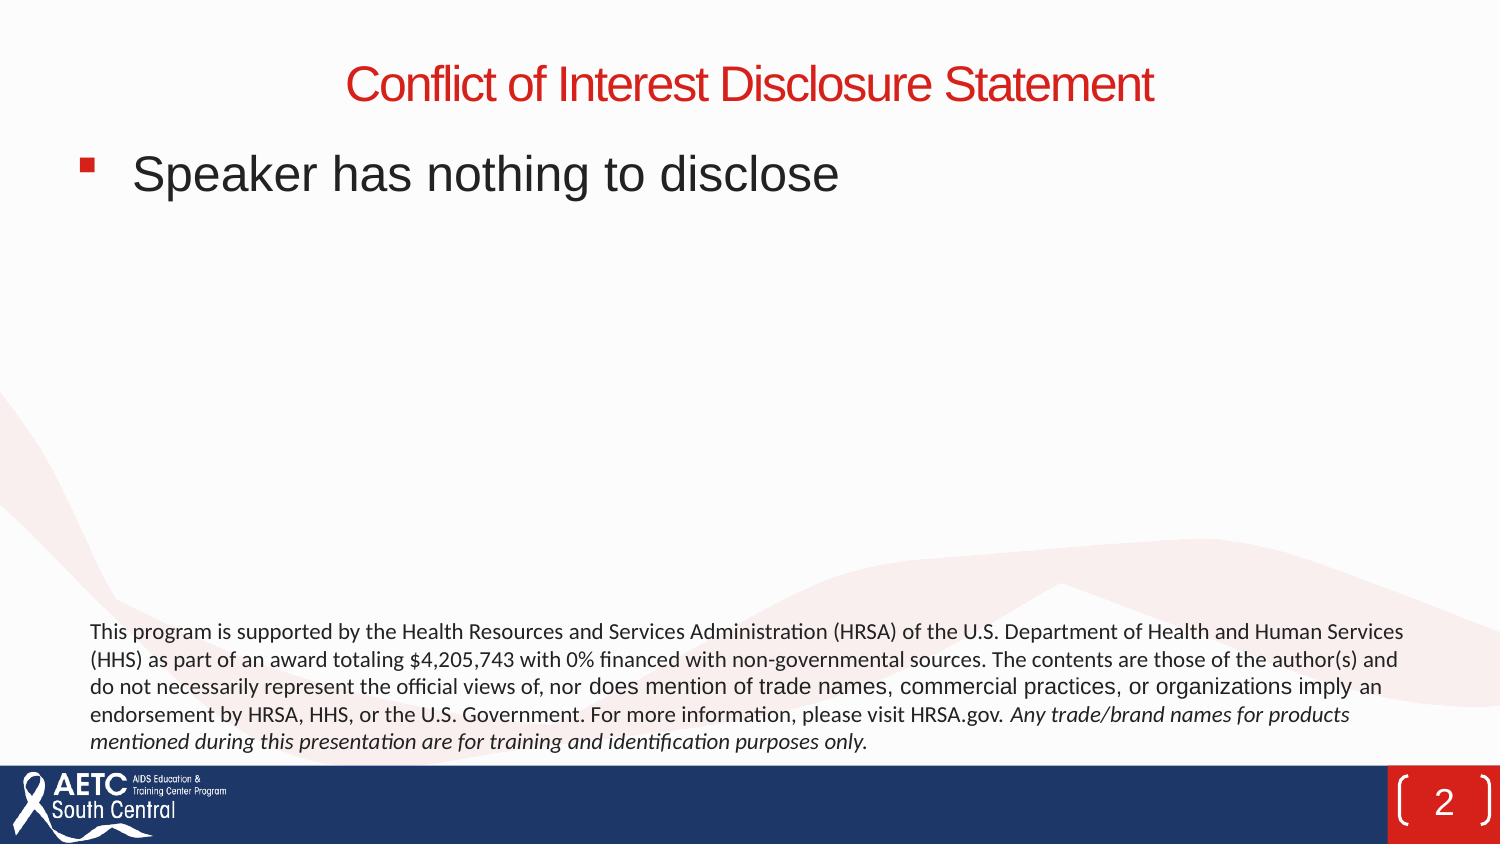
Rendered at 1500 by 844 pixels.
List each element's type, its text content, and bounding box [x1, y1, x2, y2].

title Conflict of Interest Disclosure Statement [67, 41, 1433, 123]
text_box This program is supported by the Health Resources and Services Administration (HRSA) of the U.S. Department of Health and Human Services (HHS) as part of an award totaling $4,205,743 with 0% financed with non-governmental sources. The contents are those of the author(s) and do not necessarily represent the official views of, nor does mention of trade names, commercial practices, or organizations imply an endorsement by HRSA, HHS, or the U.S. Government. For more information, please visit HRSA.gov. Any trade/brand names for products mentioned during this presentation are for training and identification purposes only. [74, 609, 1425, 762]
picture [12, 770, 227, 844]
list Speaker has nothing to disclose [60, 133, 1425, 215]
slide_number 2 [1397, 774, 1492, 827]
